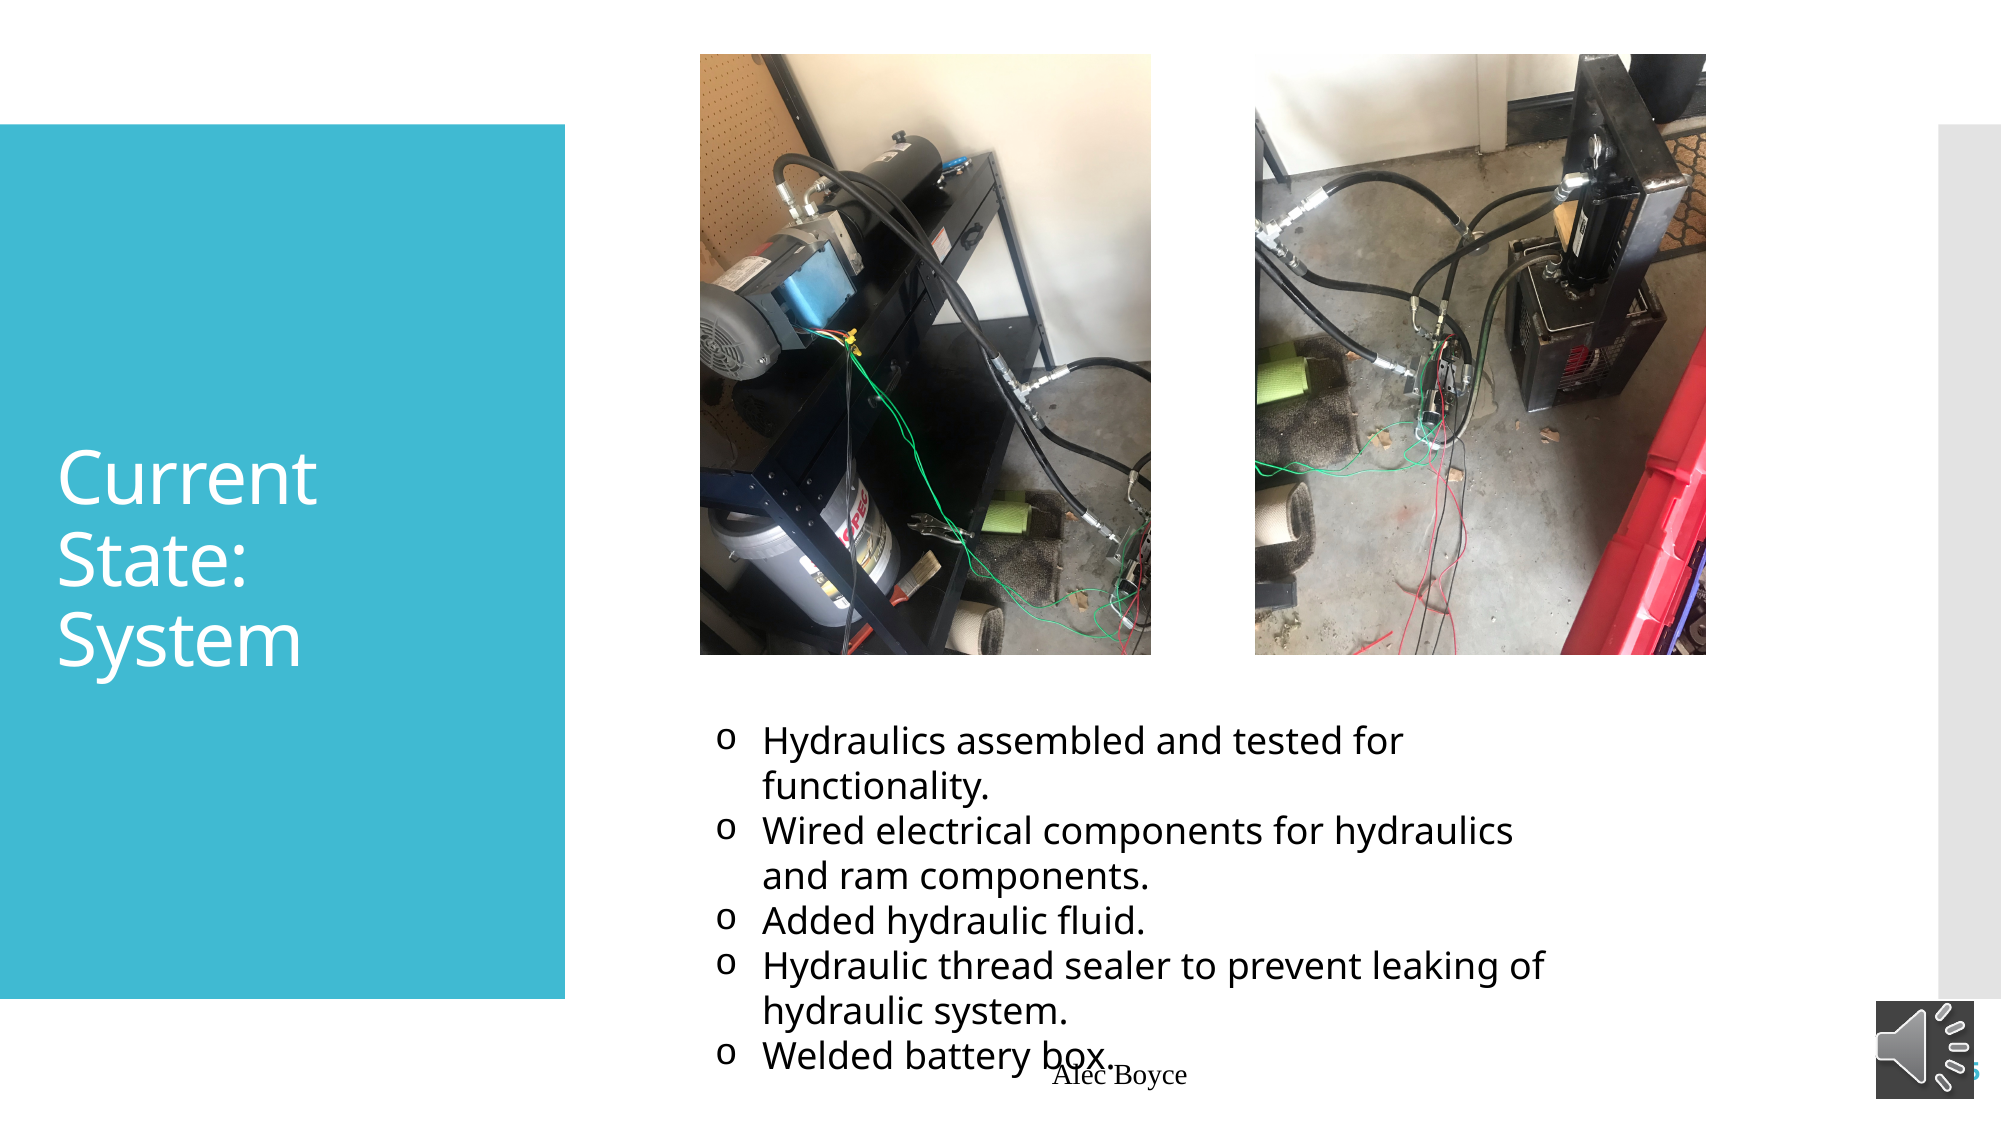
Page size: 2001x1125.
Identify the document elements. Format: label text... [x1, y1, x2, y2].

footer Alec Boyce [634, 1042, 1605, 1103]
picture [1255, 53, 1706, 655]
text_box Hydraulics assembled and tested for functionality. Wired electrical components for hydraulics and ram components. Added hydraulic fluid. Hydraulic thread sealer to prevent leaking of hydraulic system. Welded battery box. [700, 709, 1606, 1085]
picture [1874, 999, 1976, 1101]
picture [699, 53, 1151, 655]
slide_number 5 [1744, 1042, 1996, 1103]
title Current State: System [41, 184, 525, 940]
